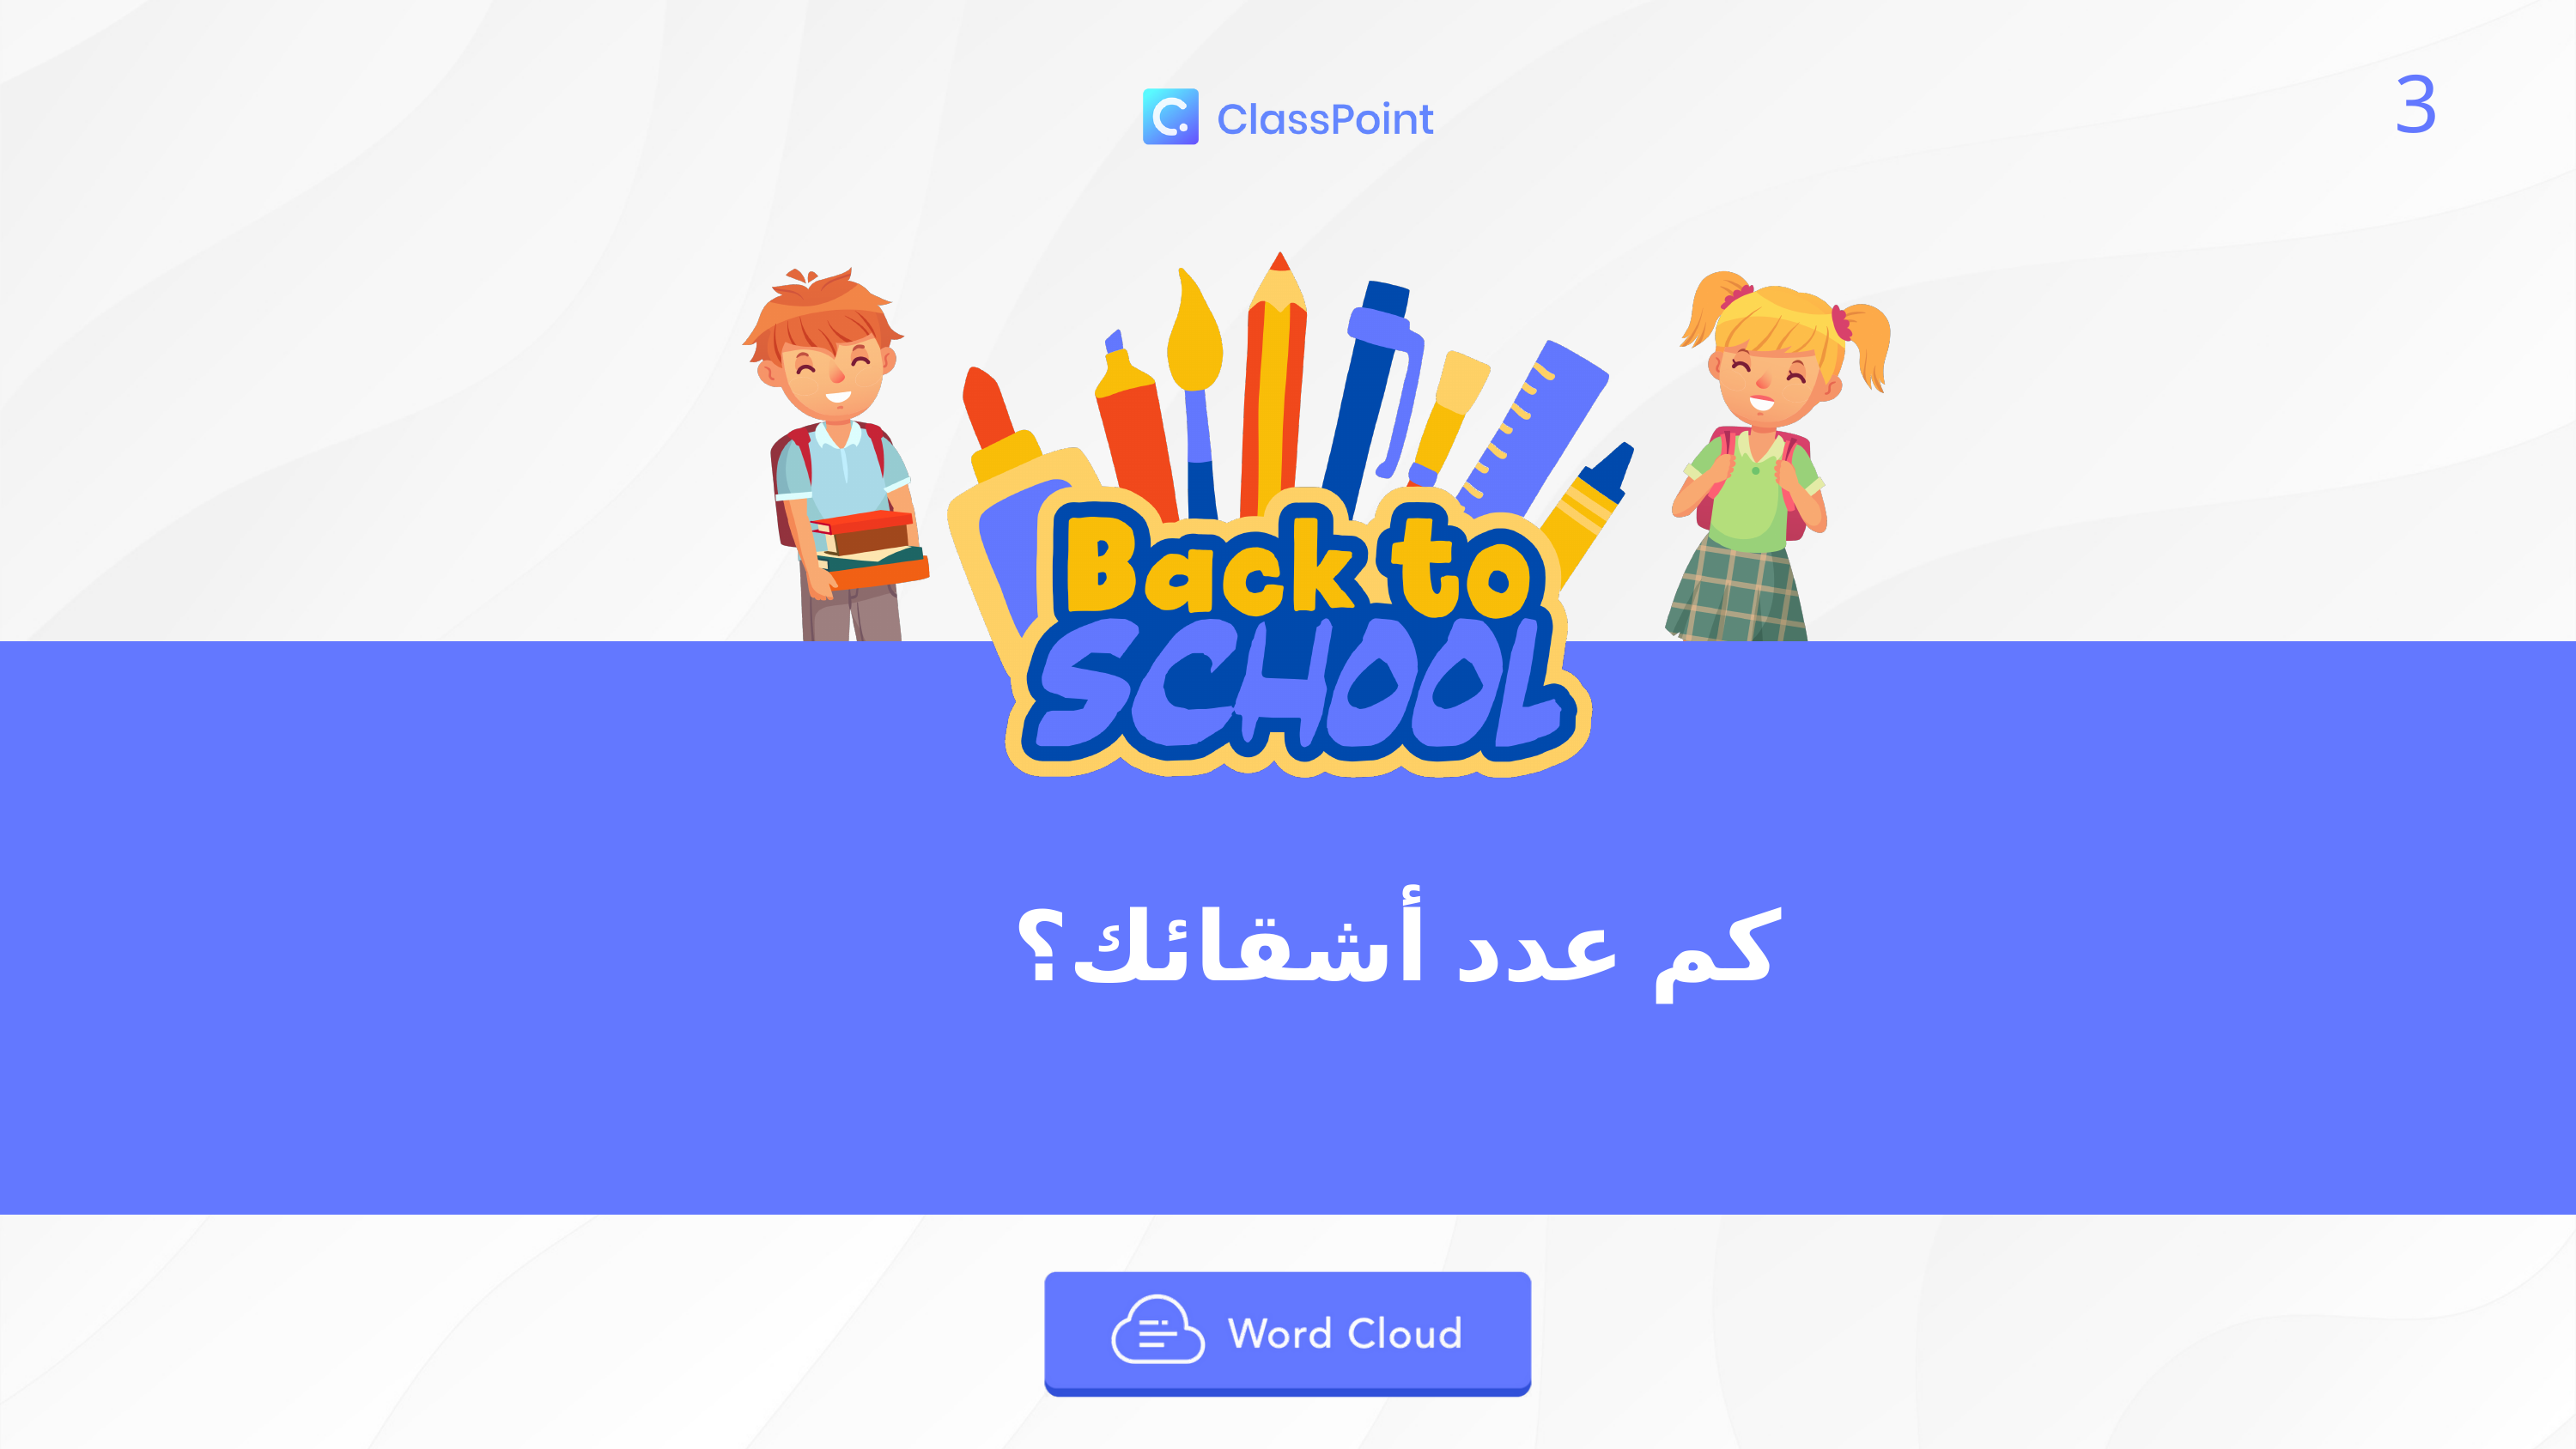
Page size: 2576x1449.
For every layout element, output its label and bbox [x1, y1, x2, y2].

text_box [0, 640, 2576, 1216]
picture [0, 0, 2576, 778]
picture [0, 1214, 2576, 1449]
